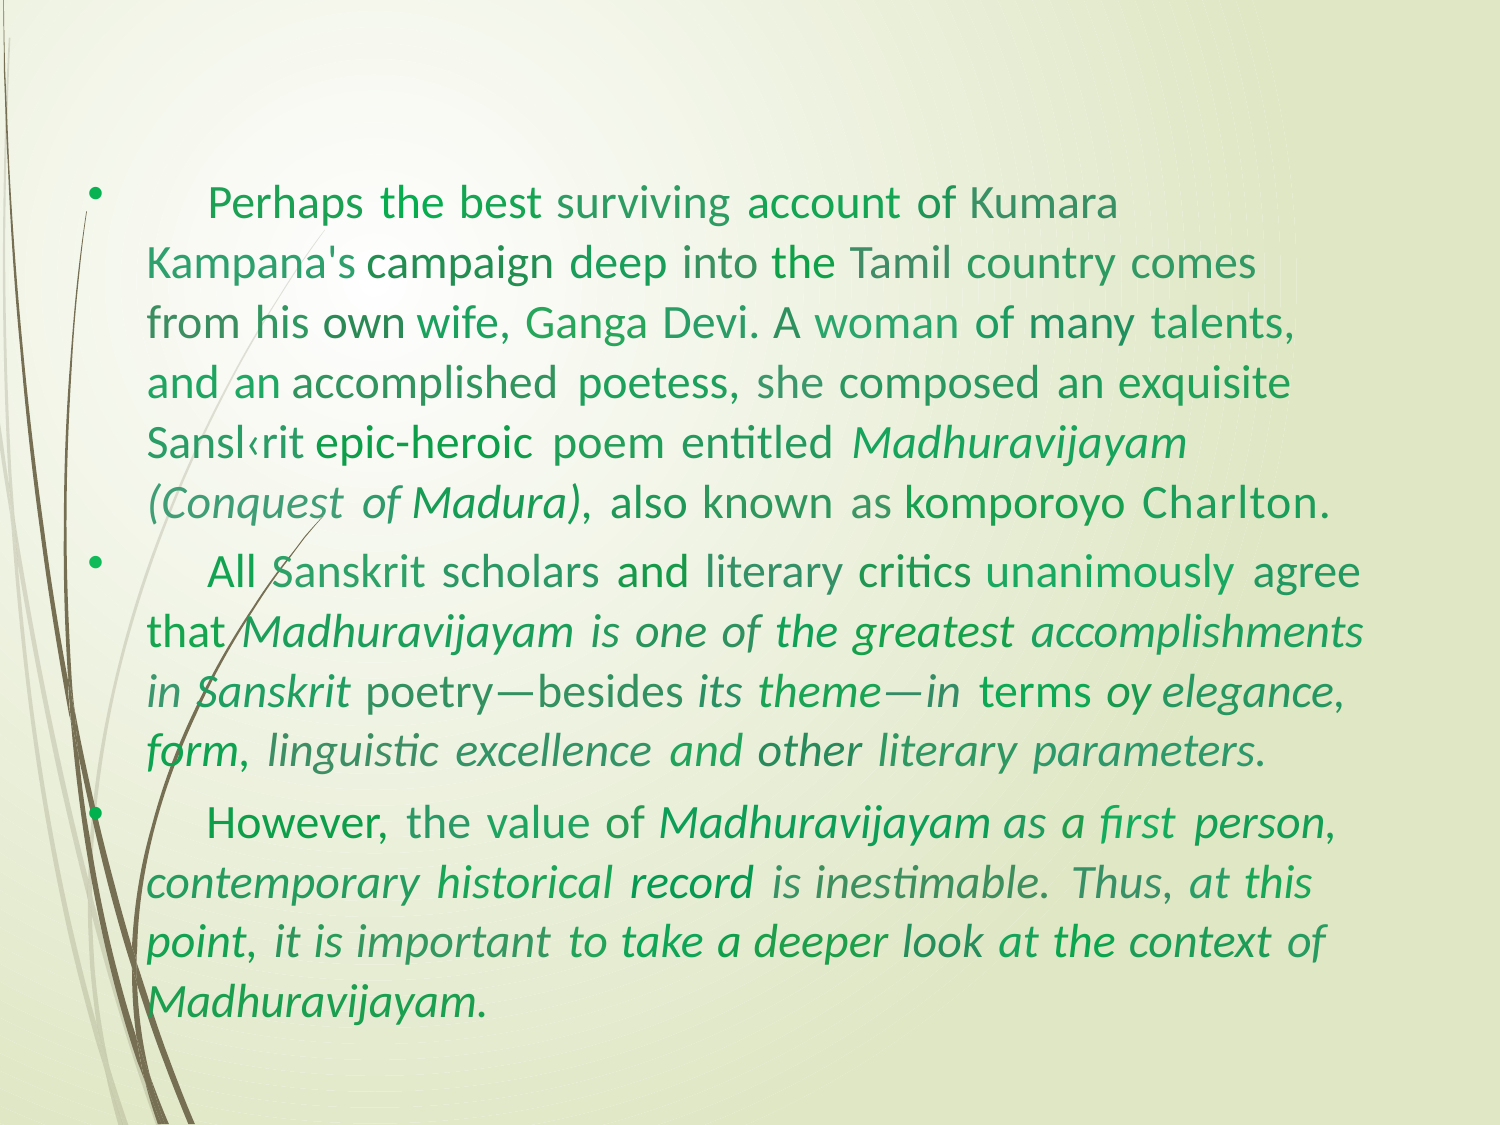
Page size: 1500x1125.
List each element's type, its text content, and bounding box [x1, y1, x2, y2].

text_box Perhaps the best surviving account of Kumara Kampana's campaign deep into the Tamil country comes from his own wife, Ganga Devi. A woman of many talents, and an accomplished poetess, she composed an exquisite Sansl‹rit epic-heroic poem entitled Madhuravijayam (Conquest of Madura), also known as komporoyo Charlton. All Sanskrit scholars and literary critics unanimously agree that Madhuravijayam is one of the greatest accomplishments in Sanskrit poetry—besides its theme—in terms oy elegance, form, linguistic excellence and other literary parameters. However, the value of Madhuravijayam as a first person, contemporary historical record is inestimable. Thus, at this point, it is important to take a deeper look at the context of Madhuravijayam. [85, 166, 1390, 1027]
